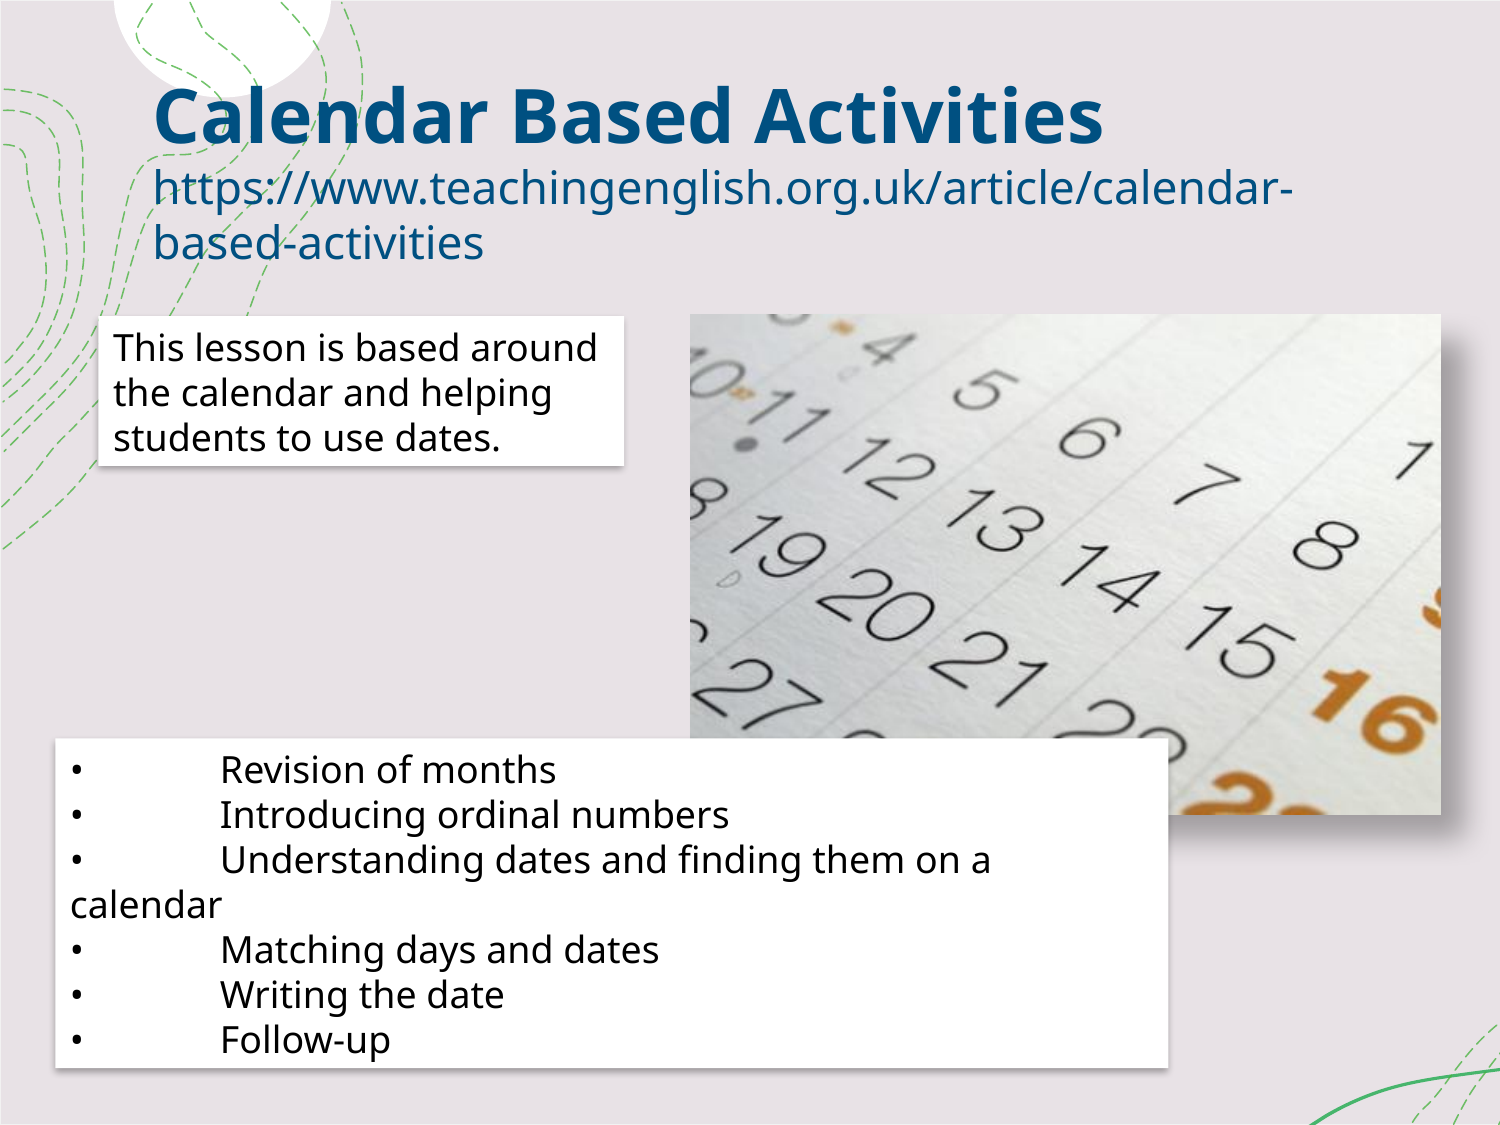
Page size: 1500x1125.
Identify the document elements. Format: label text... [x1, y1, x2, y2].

text_box • Revision of months • Introducing ordinal numbers • Understanding dates and finding them on a calendar • Matching days and dates • Writing the date • Follow-up [54, 737, 1169, 1069]
text_box This lesson is based around the calendar and helping students to use dates. [97, 315, 625, 467]
picture [690, 314, 1441, 815]
title Calendar Based Activities https://www.teachingenglish.org.uk/article/calendar-based-activities [137, 59, 1441, 278]
